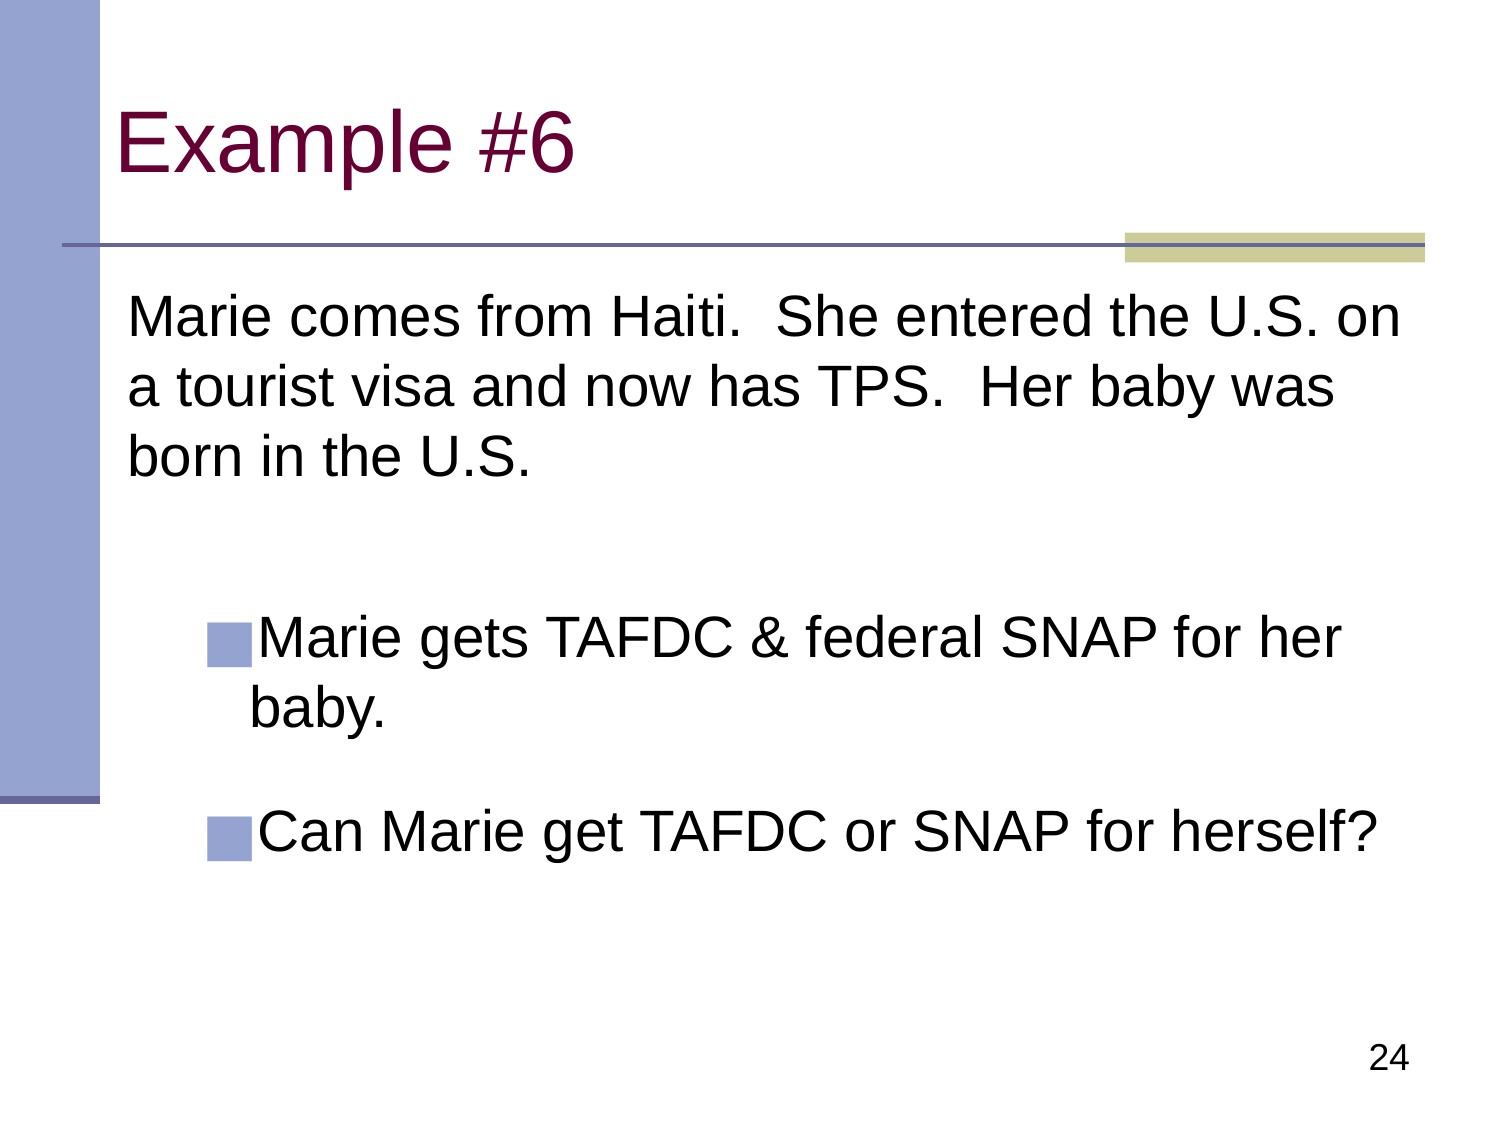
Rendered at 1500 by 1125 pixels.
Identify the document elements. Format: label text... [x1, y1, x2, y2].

list Marie comes from Haiti. She entered the U.S. on a tourist visa and now has TPS. Her baby was born in the U.S. Marie gets TAFDC & federal SNAP for her baby. Can Marie get TAFDC or SNAP for herself? [112, 270, 1463, 1125]
title Example #6 [99, 62, 1050, 213]
slide_number 24 [1112, 1025, 1425, 1100]
